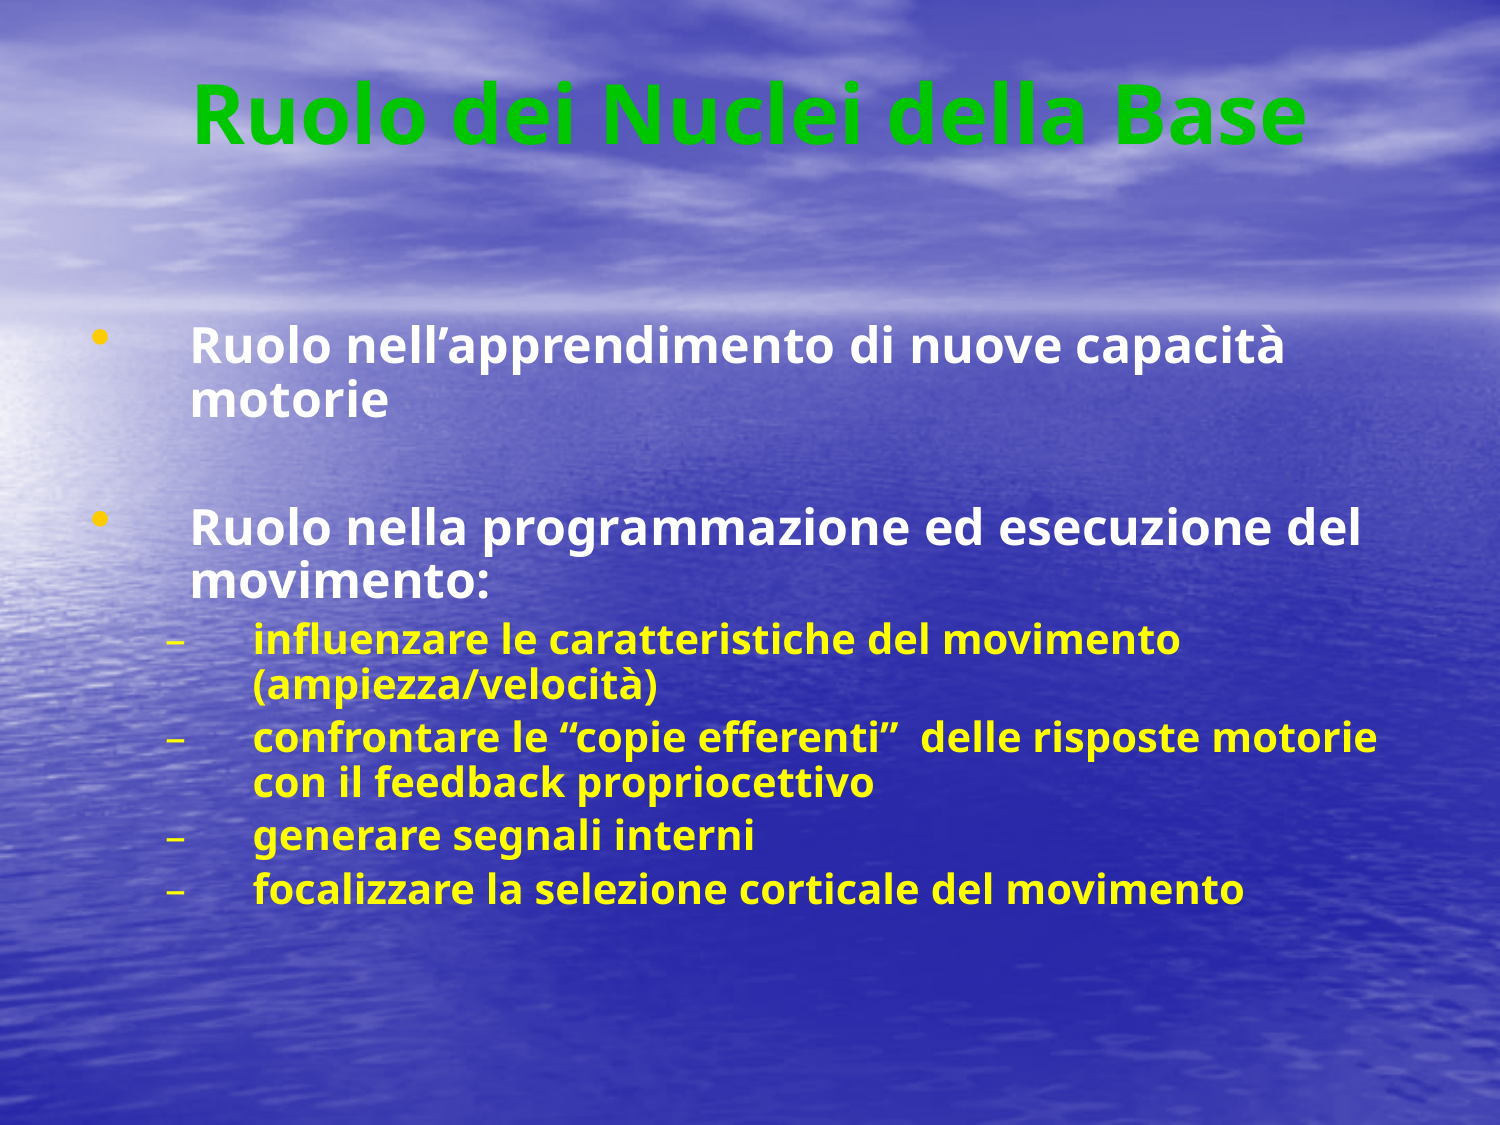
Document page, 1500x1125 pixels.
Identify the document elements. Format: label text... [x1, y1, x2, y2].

title Ruolo dei Nuclei della Base [74, 47, 1426, 276]
list Ruolo nell’apprendimento di nuove capacità motorie Ruolo nella programmazione ed esecuzione del movimento: influenzare le caratteristiche del movimento (ampiezza/velocità) confrontare le “copie efferenti” delle risposte motorie con il feedback propriocettivo generare segnali interni focalizzare la selezione corticale del movimento [74, 312, 1426, 988]
